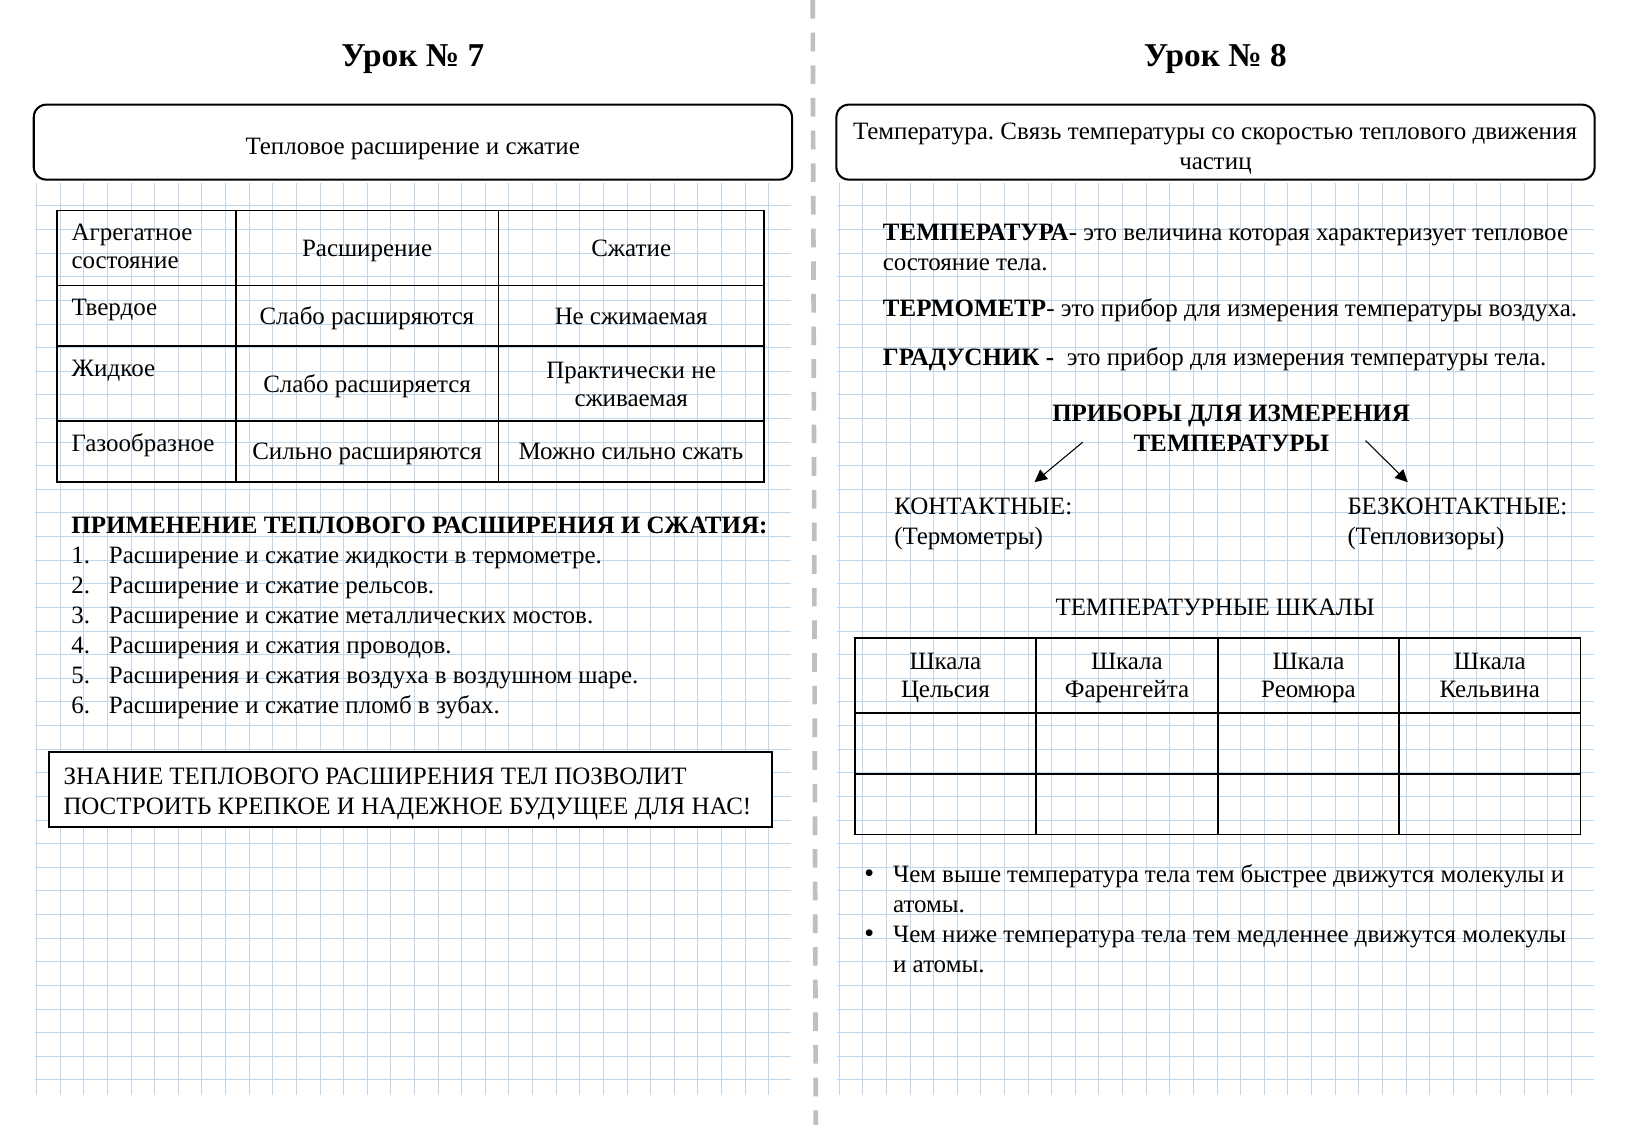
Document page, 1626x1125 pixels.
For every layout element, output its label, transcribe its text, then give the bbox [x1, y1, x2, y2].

table_cell Газообразное [58, 422, 235, 481]
table_cell Сильно расширяются [237, 422, 498, 481]
text_box ГРАДУСНИК - это прибор для измерения температуры тела. [868, 333, 1595, 378]
text_box [840, 103, 1591, 107]
text_box Температура. Связь температуры со скоростью теплового движения частиц [816, 107, 1616, 182]
table_header Сжатие [499, 211, 763, 285]
table_cell Можно сильно сжать [499, 422, 763, 481]
text_box ЗНАНИЕ ТЕПЛОВОГО РАСШИРЕНИЯ ТЕЛ ПОЗВОЛИТ ПОСТРОИТЬ КРЕПКОЕ И НАДЕЖНОЕ БУДУЩЕЕ ДЛЯ НАС! [48, 751, 773, 828]
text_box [812, 0, 816, 1125]
table_cell Практически не сживаемая [499, 347, 763, 420]
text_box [1034, 442, 1083, 483]
text_box БЕЗКОНТАКТНЫЕ: (Тепловизоры) [1332, 482, 1591, 557]
text_box [33, 181, 793, 1097]
text_box ТЕРМОМЕТР- это прибор для измерения температуры воздуха. [868, 283, 1595, 329]
text_box Тепловое расширение и сжатие [49, 122, 777, 167]
table_cell Слабо расширяются [237, 286, 498, 345]
text_box ТЕМПЕРАТУРА- это величина которая характеризует тепловое состояние тела. [868, 207, 1595, 283]
text_box ПРИМЕНЕНИЕ ТЕПЛОВОГО РАСШИРЕНИЯ И СЖАТИЯ: Расширение и сжатие жидкости в термометре. Расширение и сжатие рельсов. Расширение и сжатие металлических мостов. Расширения и сжатия проводов. Расширения и сжатия воздуха в воздушном шаре. Расширение и сжатие пломб в зубах. [56, 501, 812, 771]
table_cell Жидкое [58, 347, 235, 420]
text_box Урок № 7 [33, 26, 792, 81]
table_cell Слабо расширяется [237, 347, 498, 420]
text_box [1365, 440, 1408, 483]
text_box [32, 103, 794, 181]
table_header Агрегатное состояние [58, 211, 235, 285]
text_box Чем выше температура тела тем быстрее движутся молекулы и атомы. Чем ниже температура тела тем медленнее движутся молекулы и атомы. [850, 850, 1591, 1030]
table_cell Твердое [58, 286, 235, 345]
text_box Урок № 8 [836, 26, 1595, 81]
text_box [835, 181, 1596, 1097]
text_box КОНТАКТНЫЕ: (Термометры) [879, 482, 1099, 557]
text_box ПРИБОРЫ ДЛЯ ИЗМЕРЕНИЯ ТЕМПЕРАТУРЫ [1034, 389, 1429, 464]
table_cell Не сжимаемая [499, 286, 763, 345]
table_header Расширение [237, 211, 498, 285]
text_box ТЕМПЕРАТУРНЫЕ ШКАЛЫ [1040, 582, 1408, 628]
